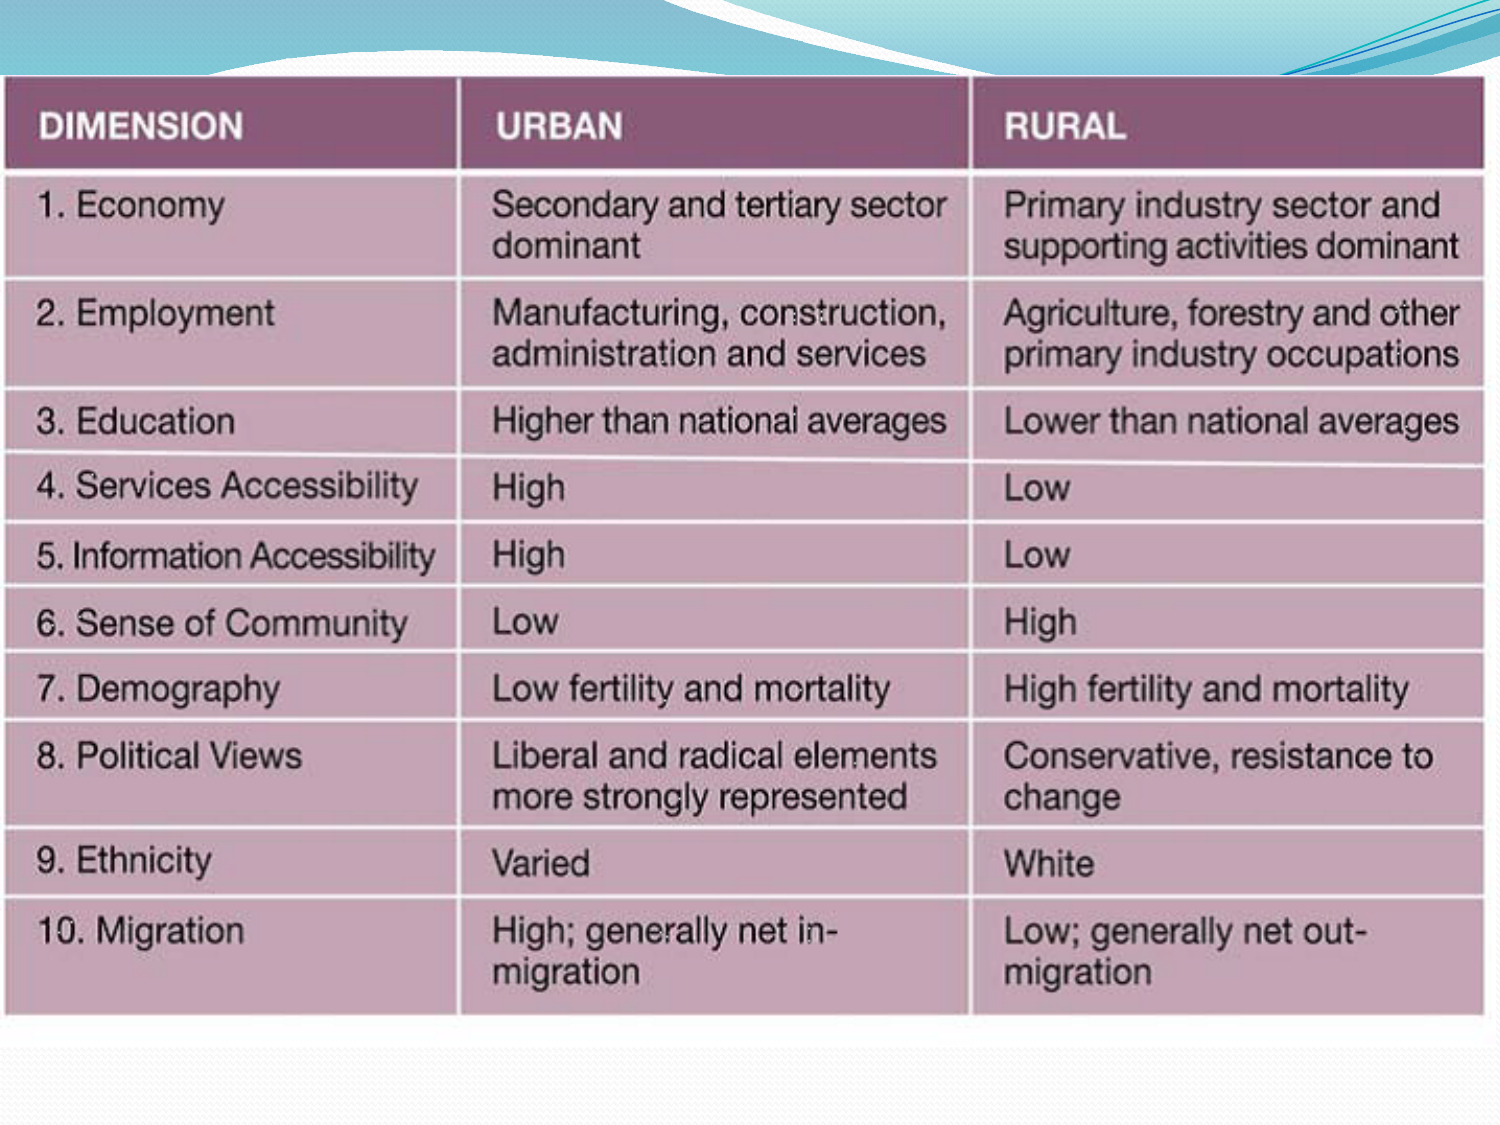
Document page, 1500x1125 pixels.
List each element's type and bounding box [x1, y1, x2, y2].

picture [0, 75, 1496, 1048]
